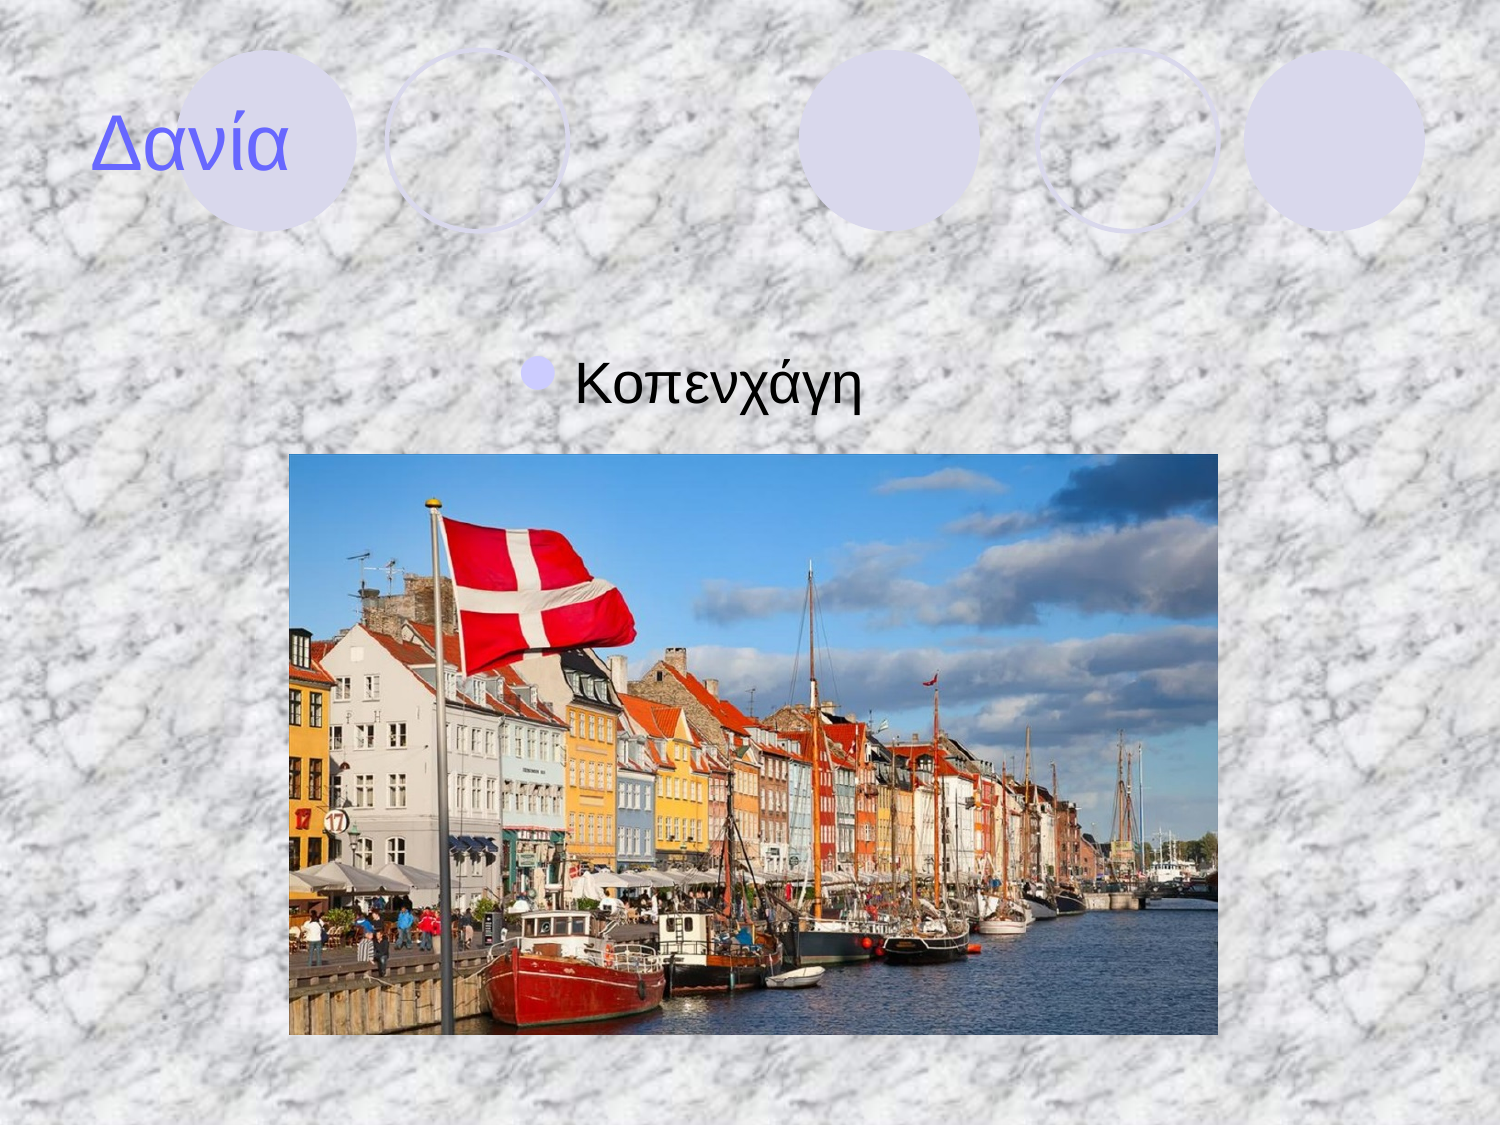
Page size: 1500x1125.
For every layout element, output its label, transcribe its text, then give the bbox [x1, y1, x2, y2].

title Δανία [75, 45, 1425, 233]
list Κοπενχάγη [501, 338, 999, 421]
picture [0, 0, 1500, 1125]
